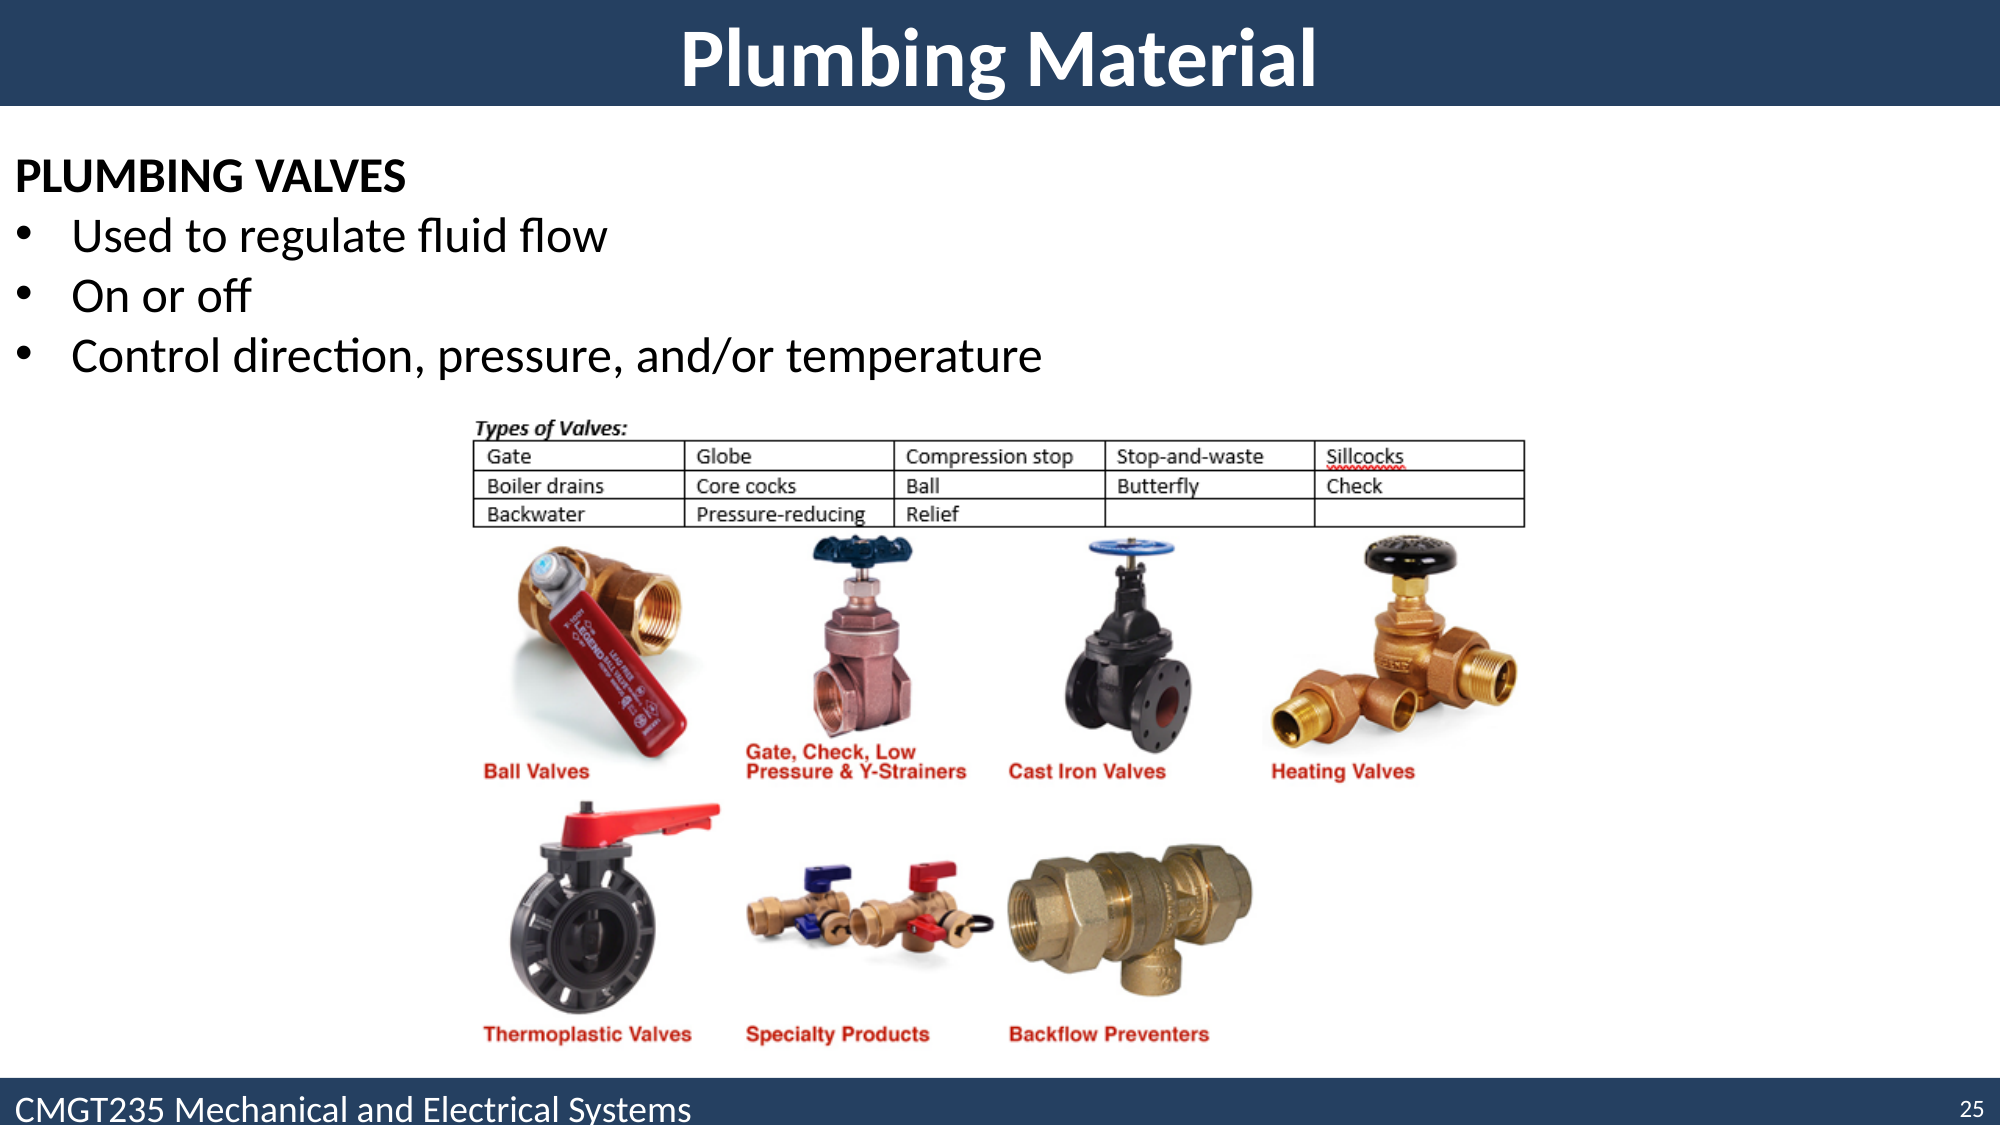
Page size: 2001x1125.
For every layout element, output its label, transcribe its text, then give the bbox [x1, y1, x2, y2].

text_box CMGT235 Mechanical and Electrical Systems [0, 1077, 2000, 1125]
text_box Plumbing Material [0, 0, 2000, 106]
slide_number 25 [1814, 1078, 2000, 1125]
text_box PLUMBING VALVES Used to regulate fluid flow On or off Control direction, pressure, and/or temperature [0, 134, 2000, 450]
picture [459, 409, 1541, 1063]
